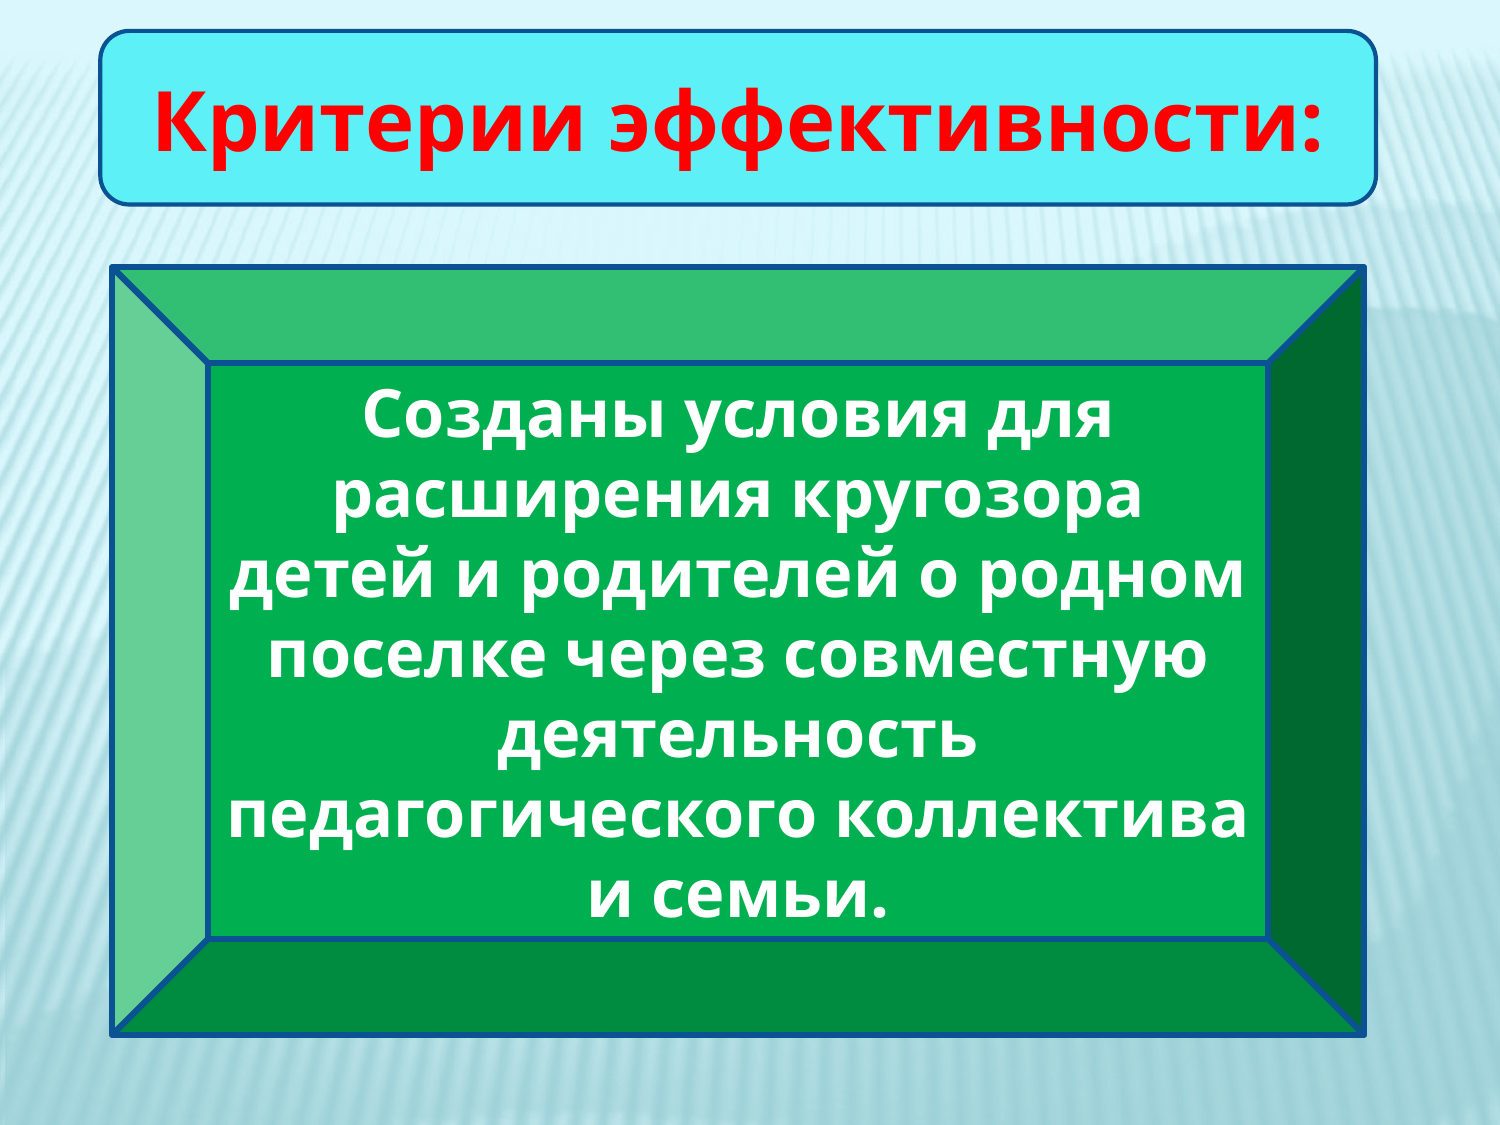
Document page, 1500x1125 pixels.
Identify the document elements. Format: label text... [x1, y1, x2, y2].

text_box Критерии эффективности: [98, 28, 1379, 207]
text_box Созданы условия для расширения кругозора детей и родителей о родном поселке через совместную деятельность педагогического коллектива и семьи. [110, 265, 1366, 1037]
